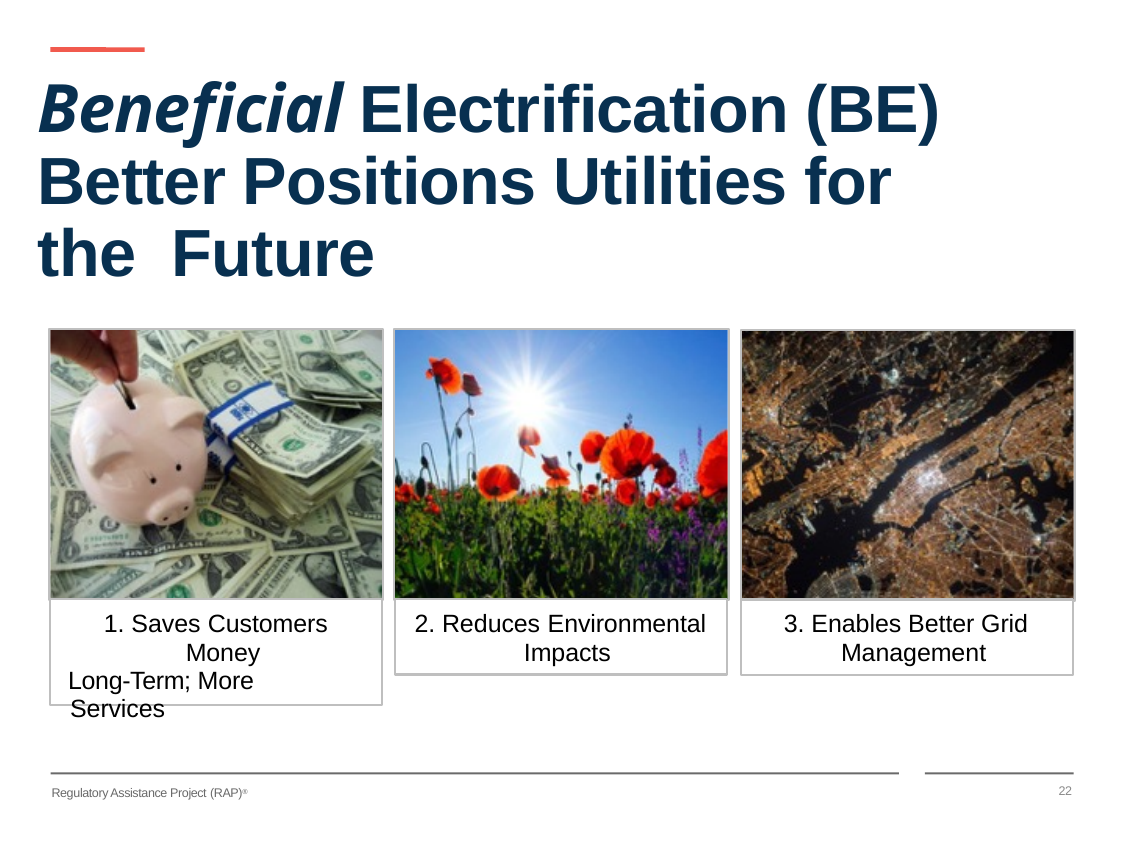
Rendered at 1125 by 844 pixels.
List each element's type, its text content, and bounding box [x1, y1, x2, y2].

text_box 3. Enables Better Grid Management [782, 608, 1032, 667]
text_box [394, 329, 729, 600]
text_box 22 [1056, 782, 1074, 799]
text_box [740, 330, 1075, 601]
title Beneficial Electrification (BE) Better Positions Utilities for the Future [35, 75, 1010, 292]
text_box [395, 598, 727, 675]
text_box 1. Saves Customers Money Long-Term; More Services [68, 608, 365, 723]
text_box 2. Reduces Environmental Impacts [412, 608, 710, 667]
text_box [740, 599, 1073, 676]
text_box [50, 598, 383, 705]
text_box [49, 329, 384, 600]
text_box Regulatory Assistance Project (RAP)® [49, 785, 254, 801]
